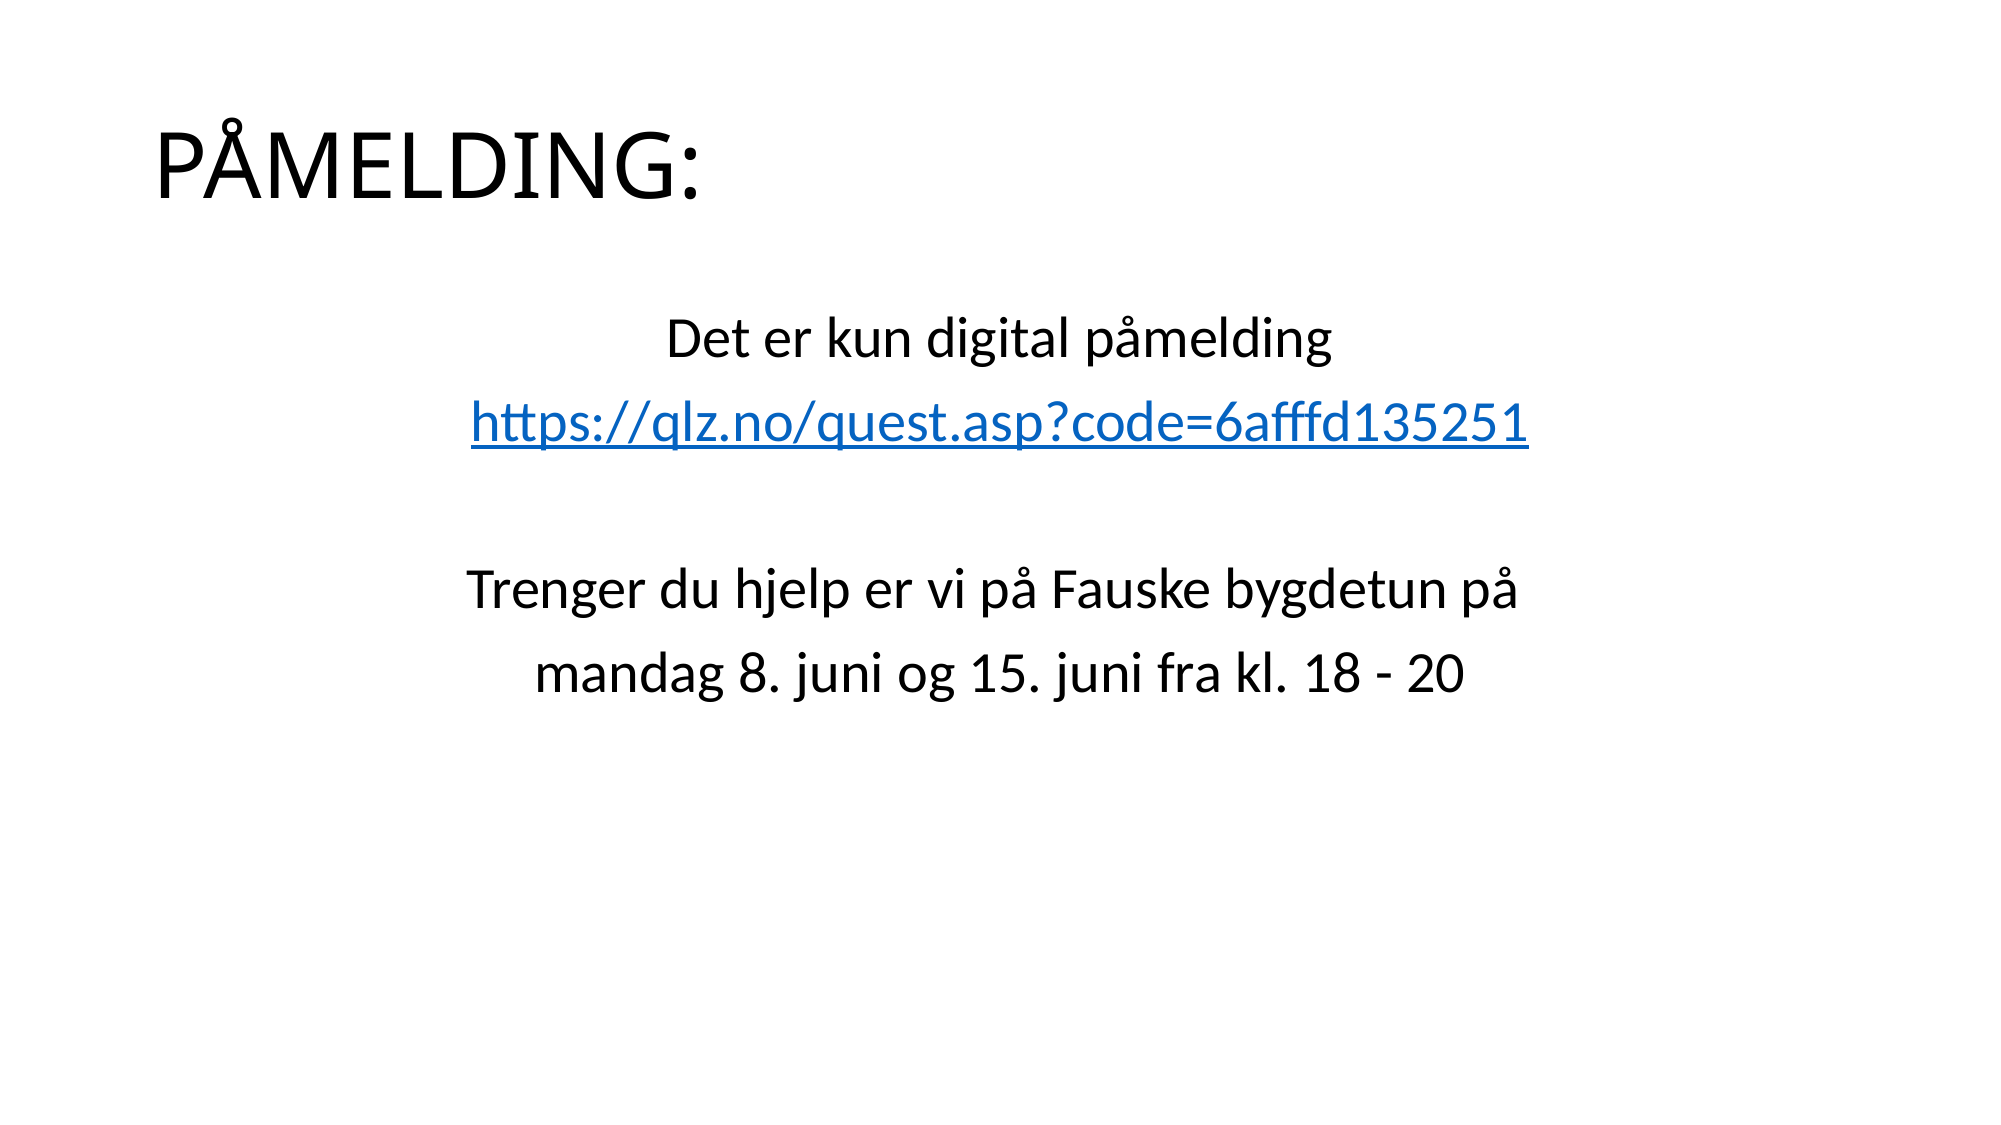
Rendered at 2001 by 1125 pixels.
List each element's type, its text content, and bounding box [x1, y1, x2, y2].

title PÅMELDING: [137, 59, 1863, 278]
list Det er kun digital påmelding https://qlz.no/quest.asp?code=6afffd135251 Trenger du hjelp er vi på Fauske bygdetun på mandag 8. juni og 15. juni fra kl. 18 - 20 [137, 299, 1863, 1014]
